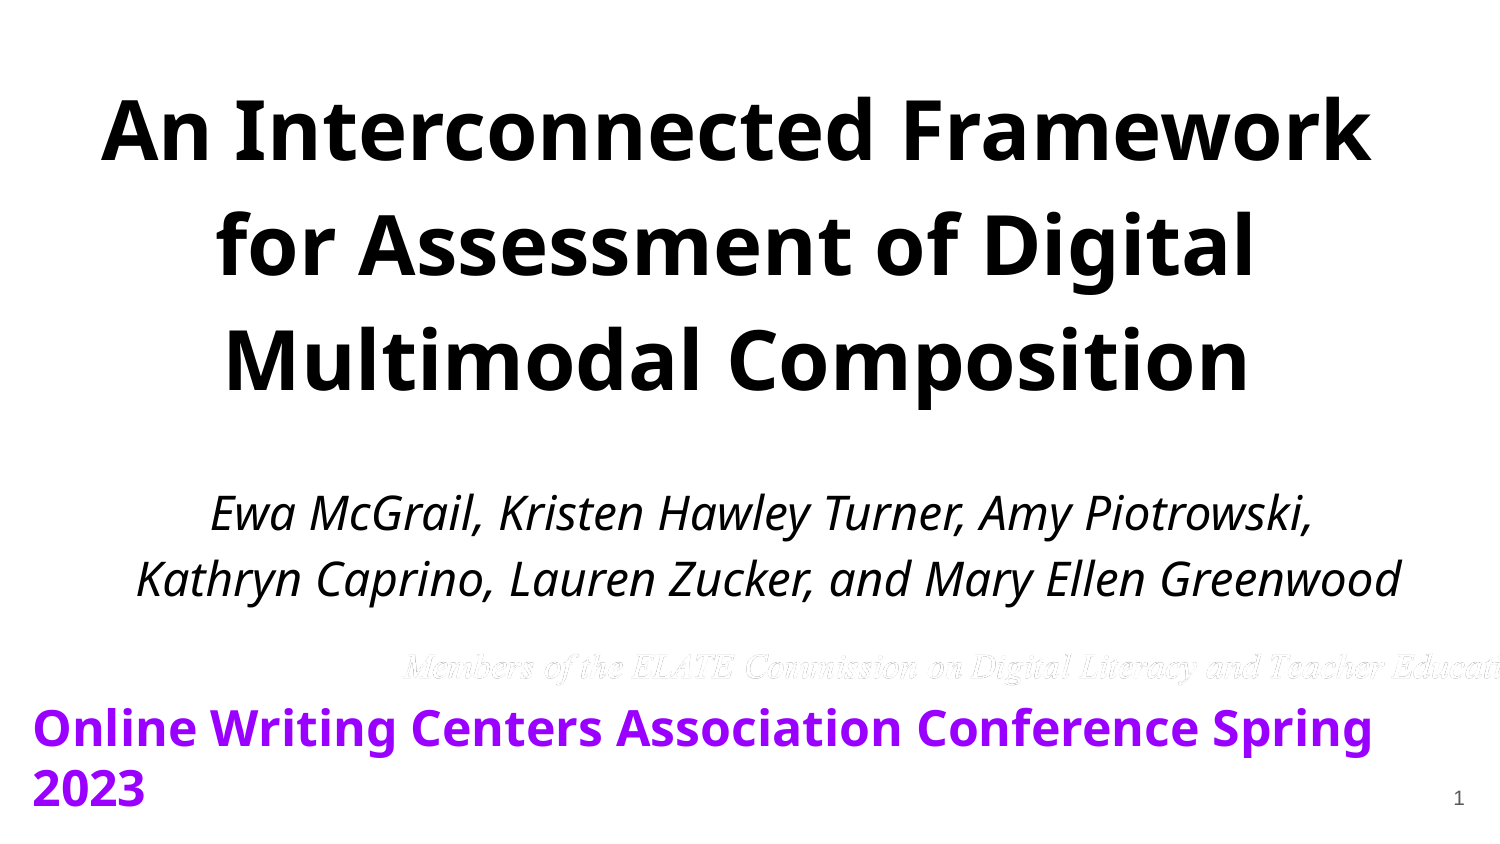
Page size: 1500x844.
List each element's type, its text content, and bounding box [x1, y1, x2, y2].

title An Interconnected Framework for Assessment of Digital Multimodal Composition [38, 85, 1436, 422]
slide_number ‹#› [1389, 764, 1480, 830]
picture [66, 632, 1500, 709]
text_box Online Writing Centers Association Conference Spring 2023 [17, 681, 1483, 832]
subtitle Ewa McGrail, Kristen Hawley Turner, Amy Piotrowski, Kathryn Caprino, Lauren Zucker, and Mary Ellen Greenwood [6, 459, 1457, 622]
